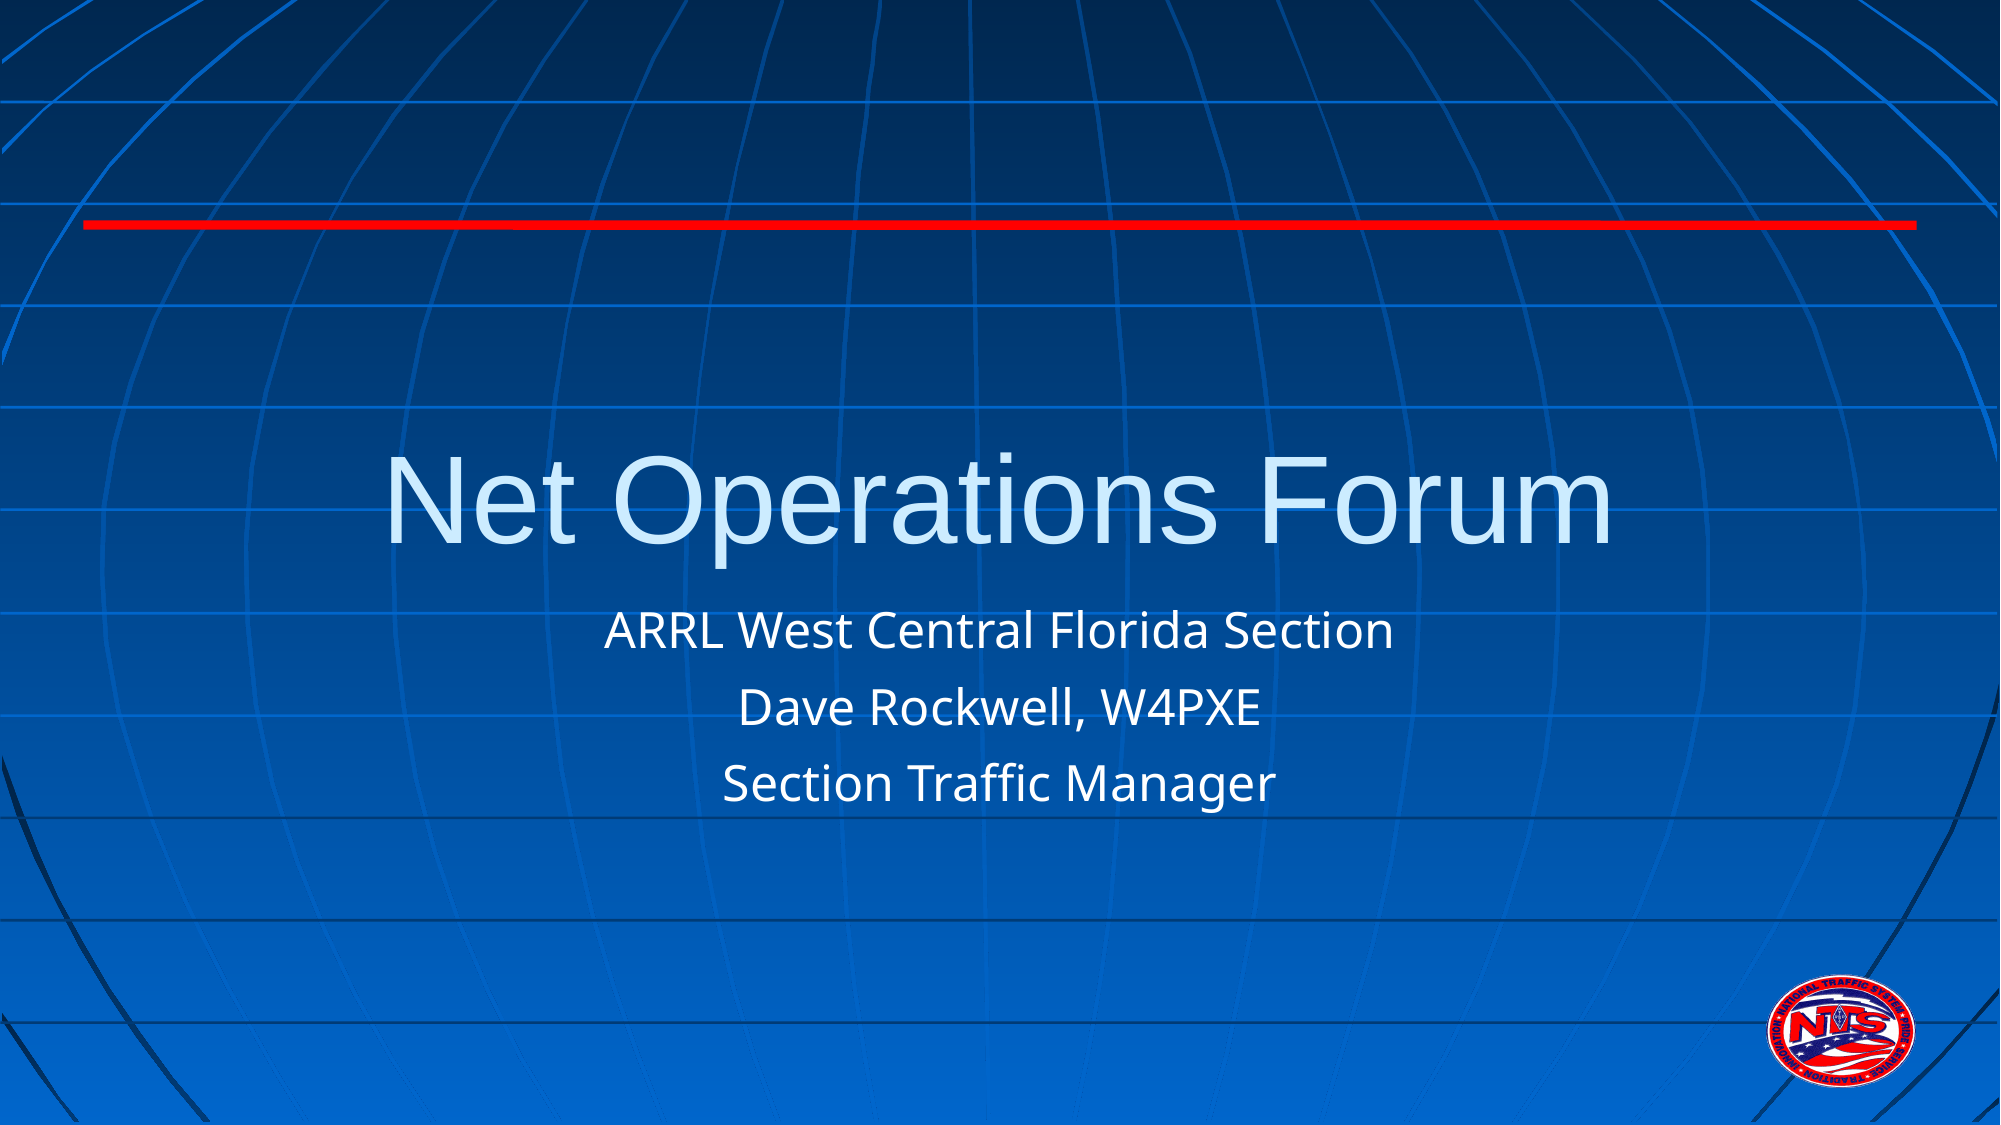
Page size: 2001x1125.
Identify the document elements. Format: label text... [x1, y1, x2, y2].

picture [1766, 974, 1916, 1088]
subtitle ARRL West Central Florida Section Dave Rockwell, W4PXE Section Traffic Manager [249, 590, 1750, 863]
title Net Operations Forum [249, 184, 1750, 576]
